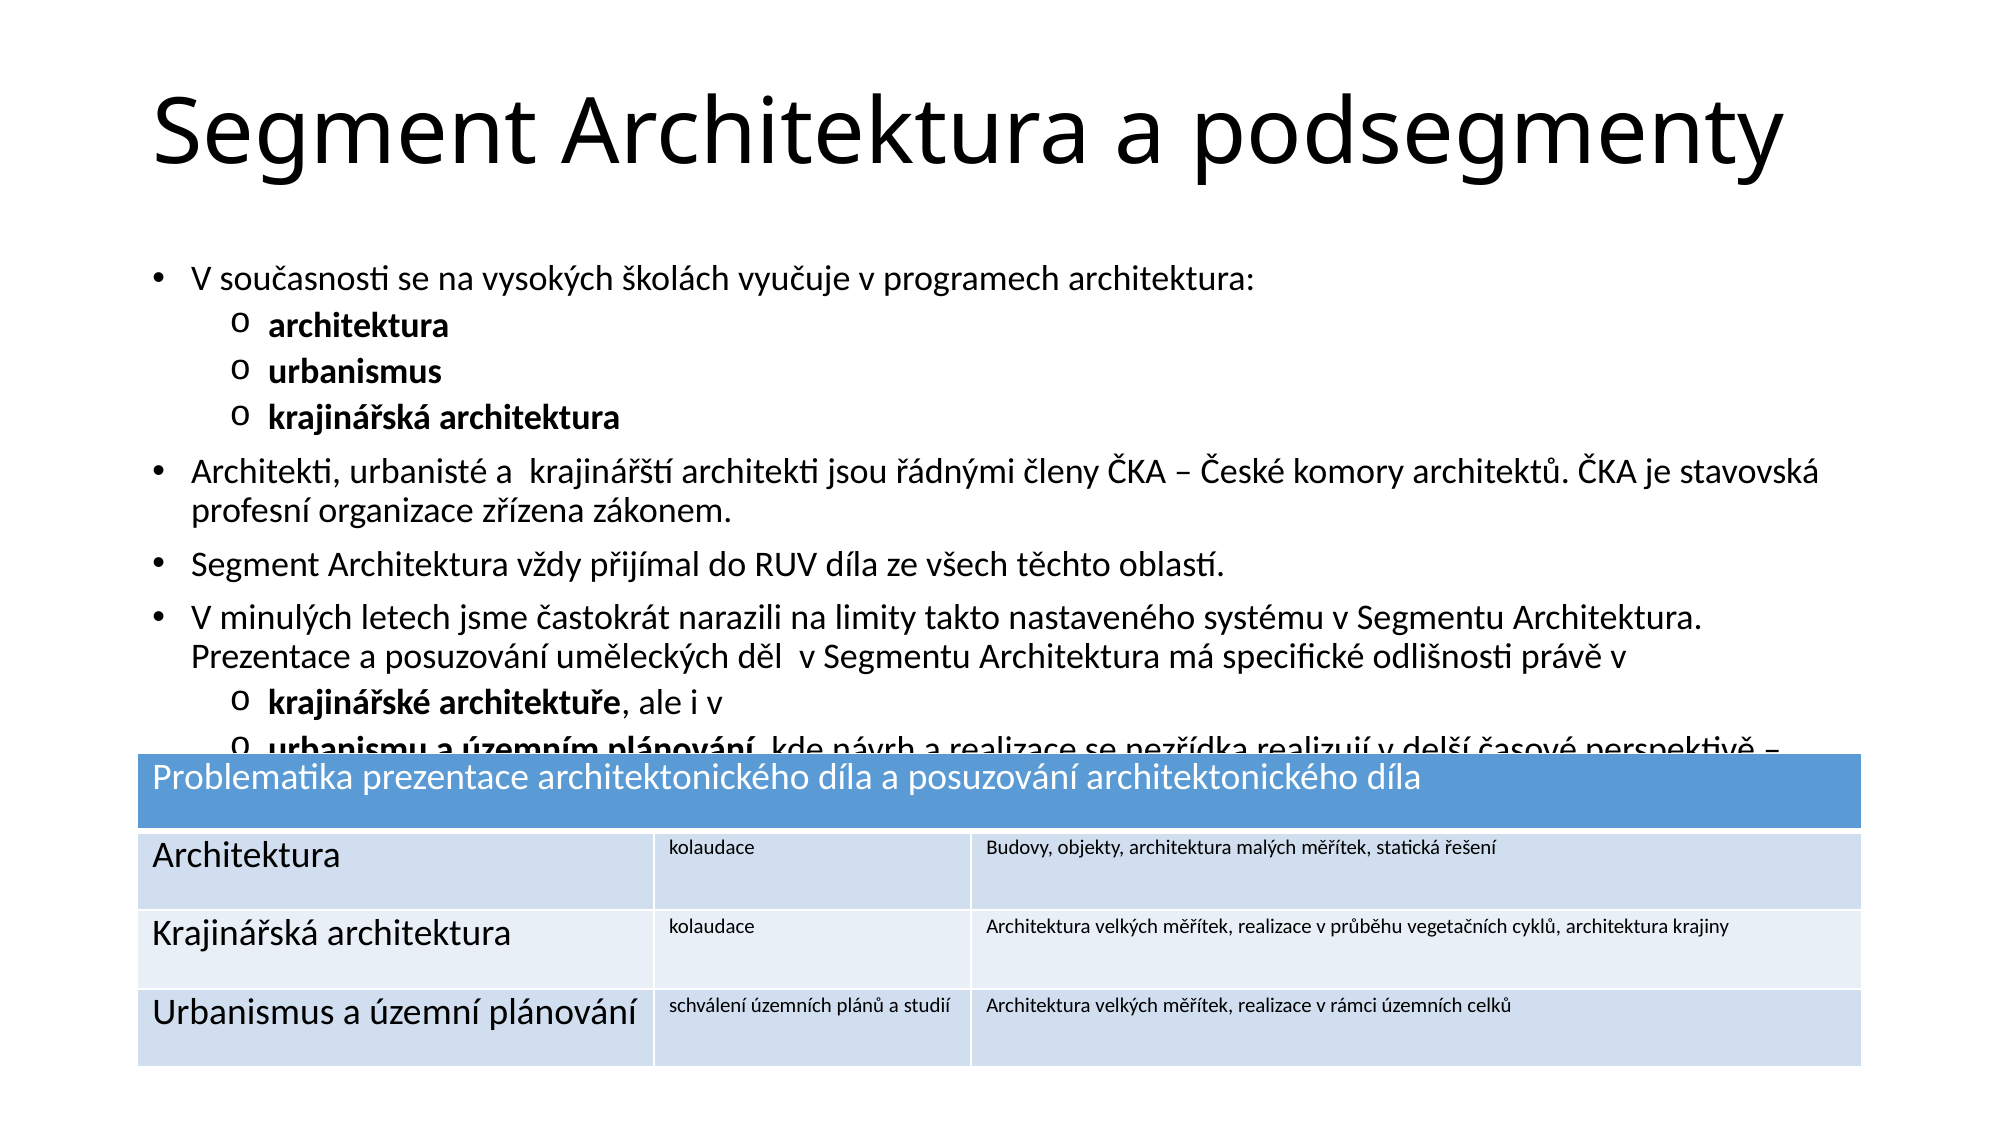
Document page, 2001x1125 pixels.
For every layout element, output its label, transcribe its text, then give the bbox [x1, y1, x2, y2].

table_cell Architektura [138, 834, 653, 909]
table_cell Urbanismus a územní plánování [138, 990, 653, 1066]
table_cell kolaudace [655, 834, 970, 909]
table_cell schválení územních plánů a studií [655, 990, 970, 1066]
table_cell Krajinářská architektura [138, 911, 653, 988]
table_cell Budovy, objekty, architektura malých měřítek, statická řešení [972, 834, 1861, 909]
title Segment Architektura a podsegmenty [137, 59, 1863, 194]
table_header Problematika prezentace architektonického díla a posuzování architektonického díla [138, 754, 1861, 828]
list V současnosti se na vysokých školách vyučuje v programech architektura: architektura urbanismus krajinářská architektura Architekti, urbanisté a krajinářští architekti jsou řádnými členy ČKA – České komory architektů. ČKA je stavovská profesní organizace zřízena zákonem. Segment Architektura vždy přijímal do RUV díla ze všech těchto oblastí. V minulých letech jsme častokrát narazili na limity takto nastaveného systému v Segmentu Architektura. Prezentace a posuzování uměleckých děl v Segmentu Architektura má specifické odlišnosti právě v krajinářské architektuře, ale i v urbanismu a územním plánování, kde návrh a realizace se nezřídka realizují v delší časové perspektivě – realizace je přírodní nebo společenský proces na rozdíl od klasických architektonických objektů. [137, 194, 1863, 753]
table_cell kolaudace [655, 911, 970, 988]
table_cell Architektura velkých měřítek, realizace v rámci územních celků [972, 990, 1861, 1066]
table_cell Architektura velkých měřítek, realizace v průběhu vegetačních cyklů, architektura krajiny [972, 911, 1861, 988]
